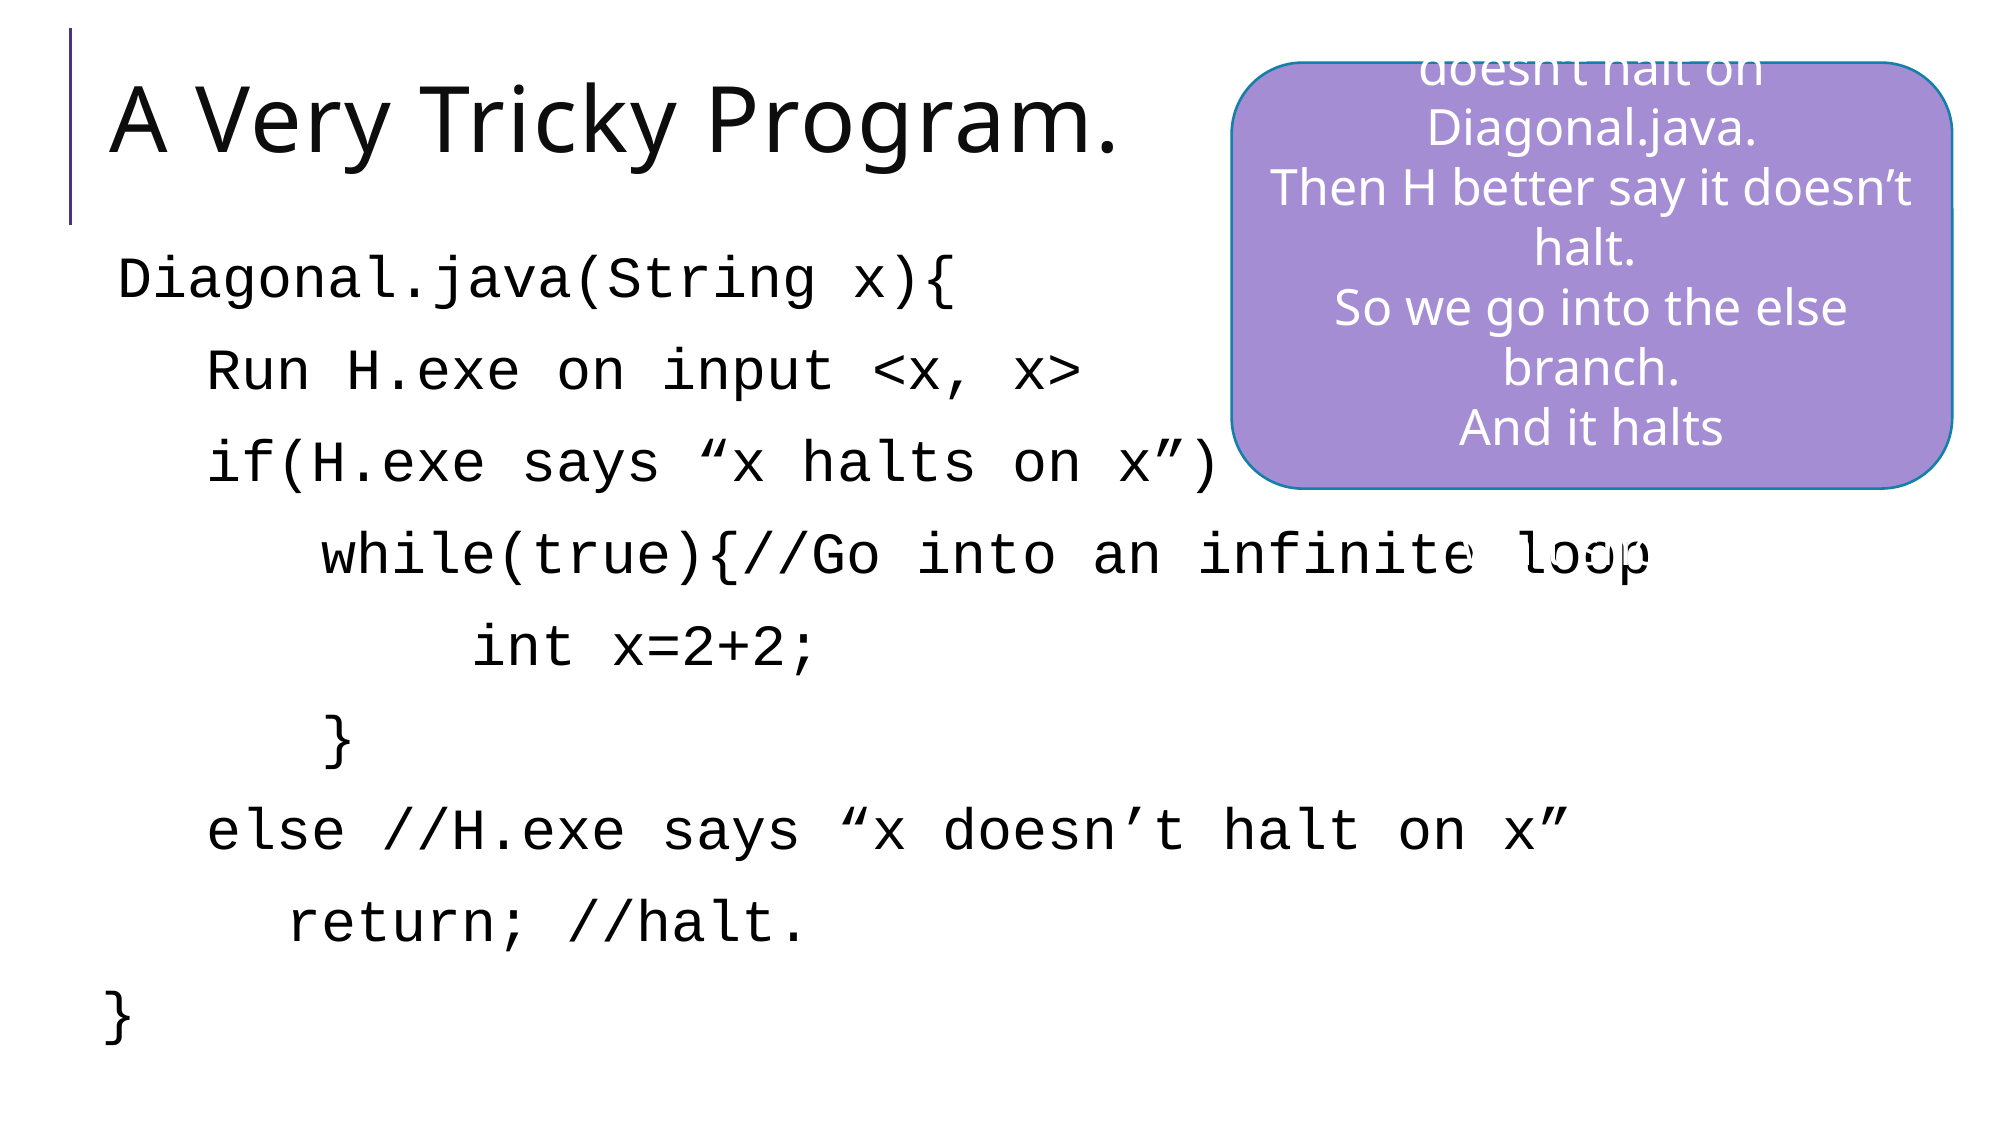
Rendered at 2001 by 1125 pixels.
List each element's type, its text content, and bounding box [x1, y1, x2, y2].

text_box Imagine Diagonal.java doesn’t halt on Diagonal.java. Then H better say it doesn’t halt. So we go into the else branch. And it halts Wait shoot. [1230, 61, 1954, 490]
title A Very Tricky Program. [94, 43, 1930, 210]
list Diagonal.java(String x){ Run H.exe on input <x, x> if(H.exe says “x halts on x”) while(true){//Go into an infinite loop int x=2+2; } else //H.exe says “x doesn’t halt on x” return; //halt. } [94, 240, 1930, 1082]
